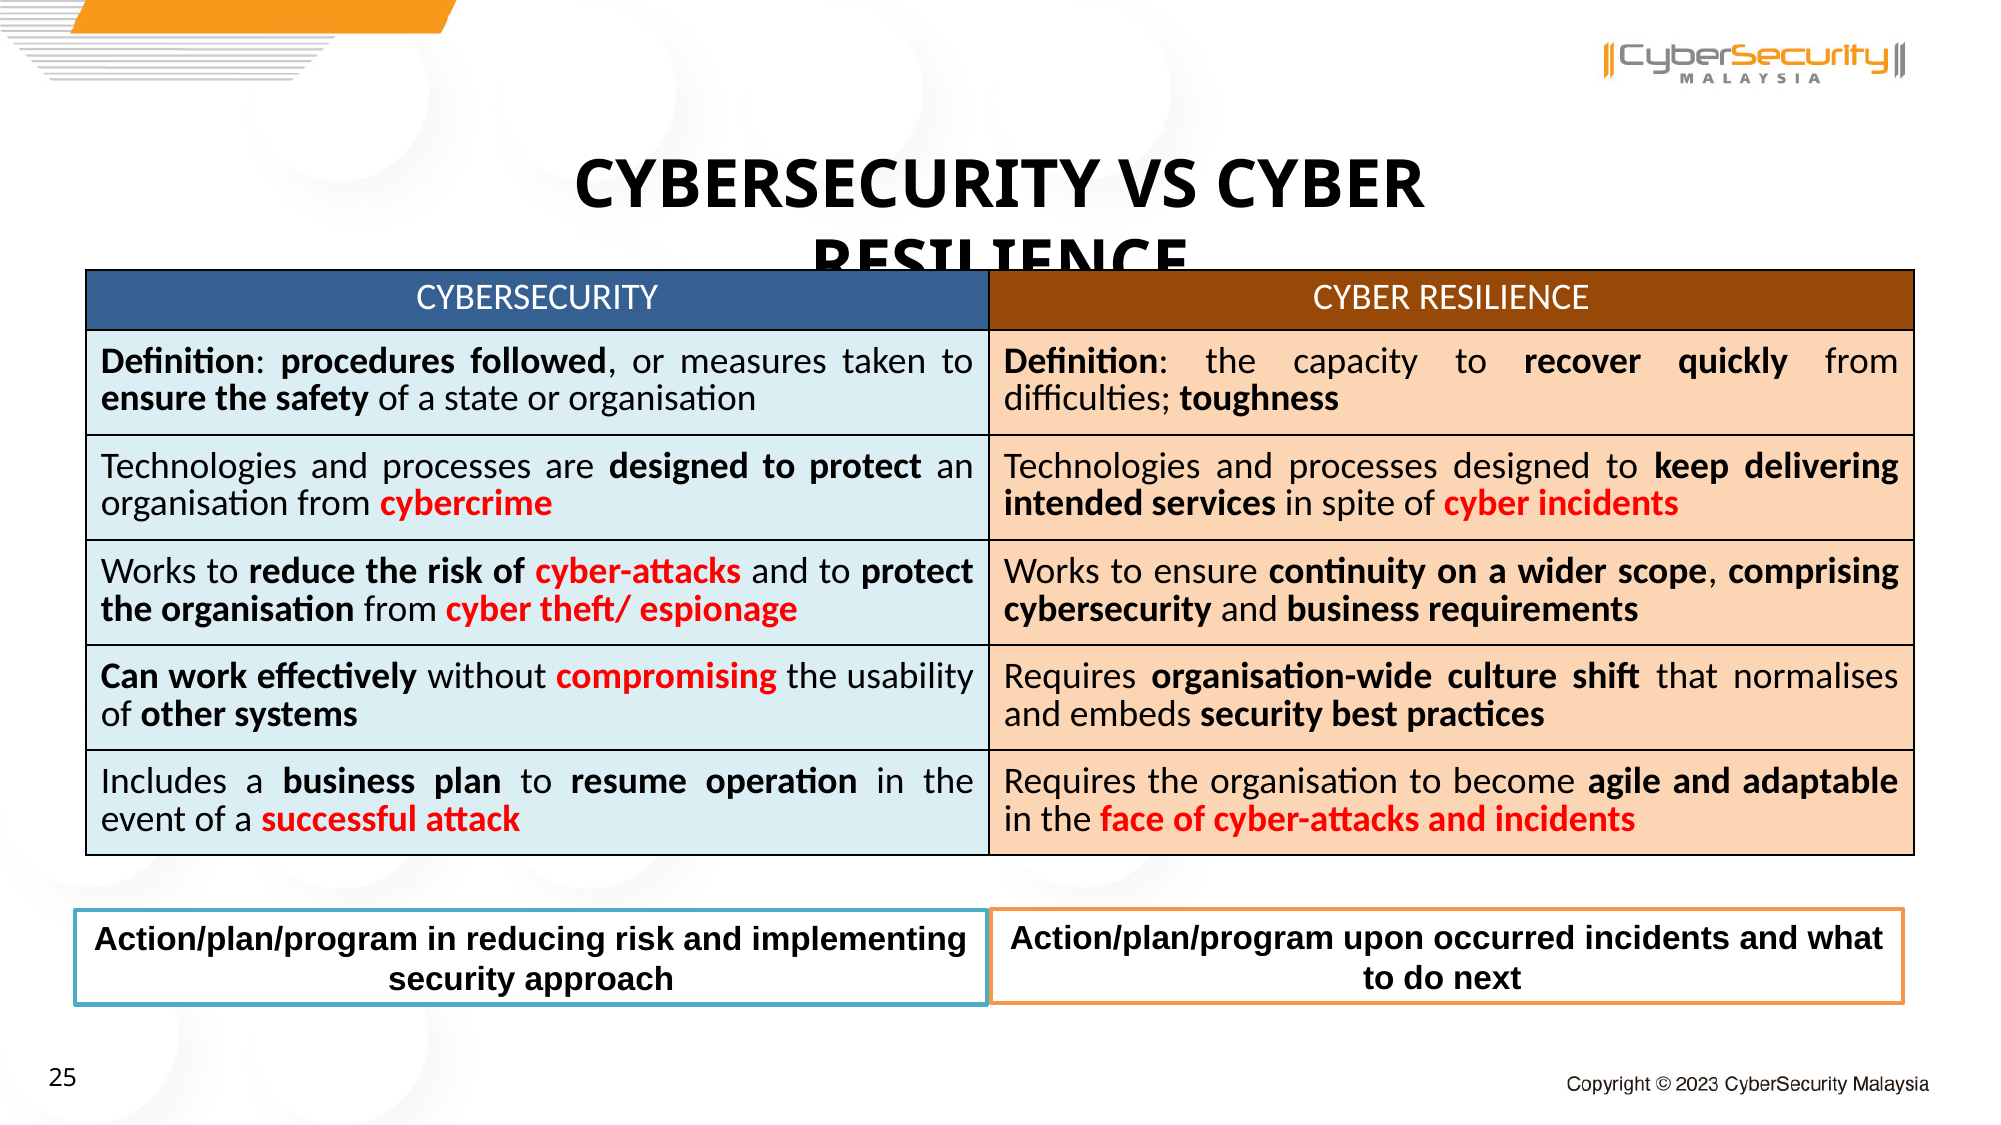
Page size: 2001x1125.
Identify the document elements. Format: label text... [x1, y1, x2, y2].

title CYBERSECURITY VS CYBER RESILIENCE [379, 133, 1621, 261]
table_cell Can work effectively without compromising the usability of other systems [87, 646, 988, 749]
table_cell Definition: procedures followed, or measures taken to ensure the safety of a state or organisation [87, 331, 988, 434]
table_cell Requires organisation-wide culture shift that normalises and embeds security best practices [990, 646, 1913, 749]
table_header CYBER RESILIENCE [990, 271, 1913, 329]
table_cell Definition: the capacity to recover quickly from difficulties; toughness [990, 331, 1913, 434]
table_cell Works to reduce the risk of cyber-attacks and to protect the organisation from cyber theft/ espionage [87, 541, 988, 644]
table_cell Requires the organisation to become agile and adaptable in the face of cyber-attacks and incidents [990, 751, 1913, 854]
text_box Action/plan/program in reducing risk and implementing security approach [73, 908, 989, 1007]
table_cell Technologies and processes designed to keep delivering intended services in spite of cyber incidents [990, 436, 1913, 539]
table_header CYBERSECURITY [87, 271, 988, 329]
text_box Action/plan/program upon occurred incidents and what to do next [989, 907, 1905, 1005]
table_cell Works to ensure continuity on a wider scope, comprising cybersecurity and business requirements [990, 541, 1913, 644]
table_cell Technologies and processes are designed to protect an organisation from cybercrime [87, 436, 988, 539]
picture [0, 0, 2000, 1125]
table_cell Includes a business plan to resume operation in the event of a successful attack [87, 751, 988, 854]
